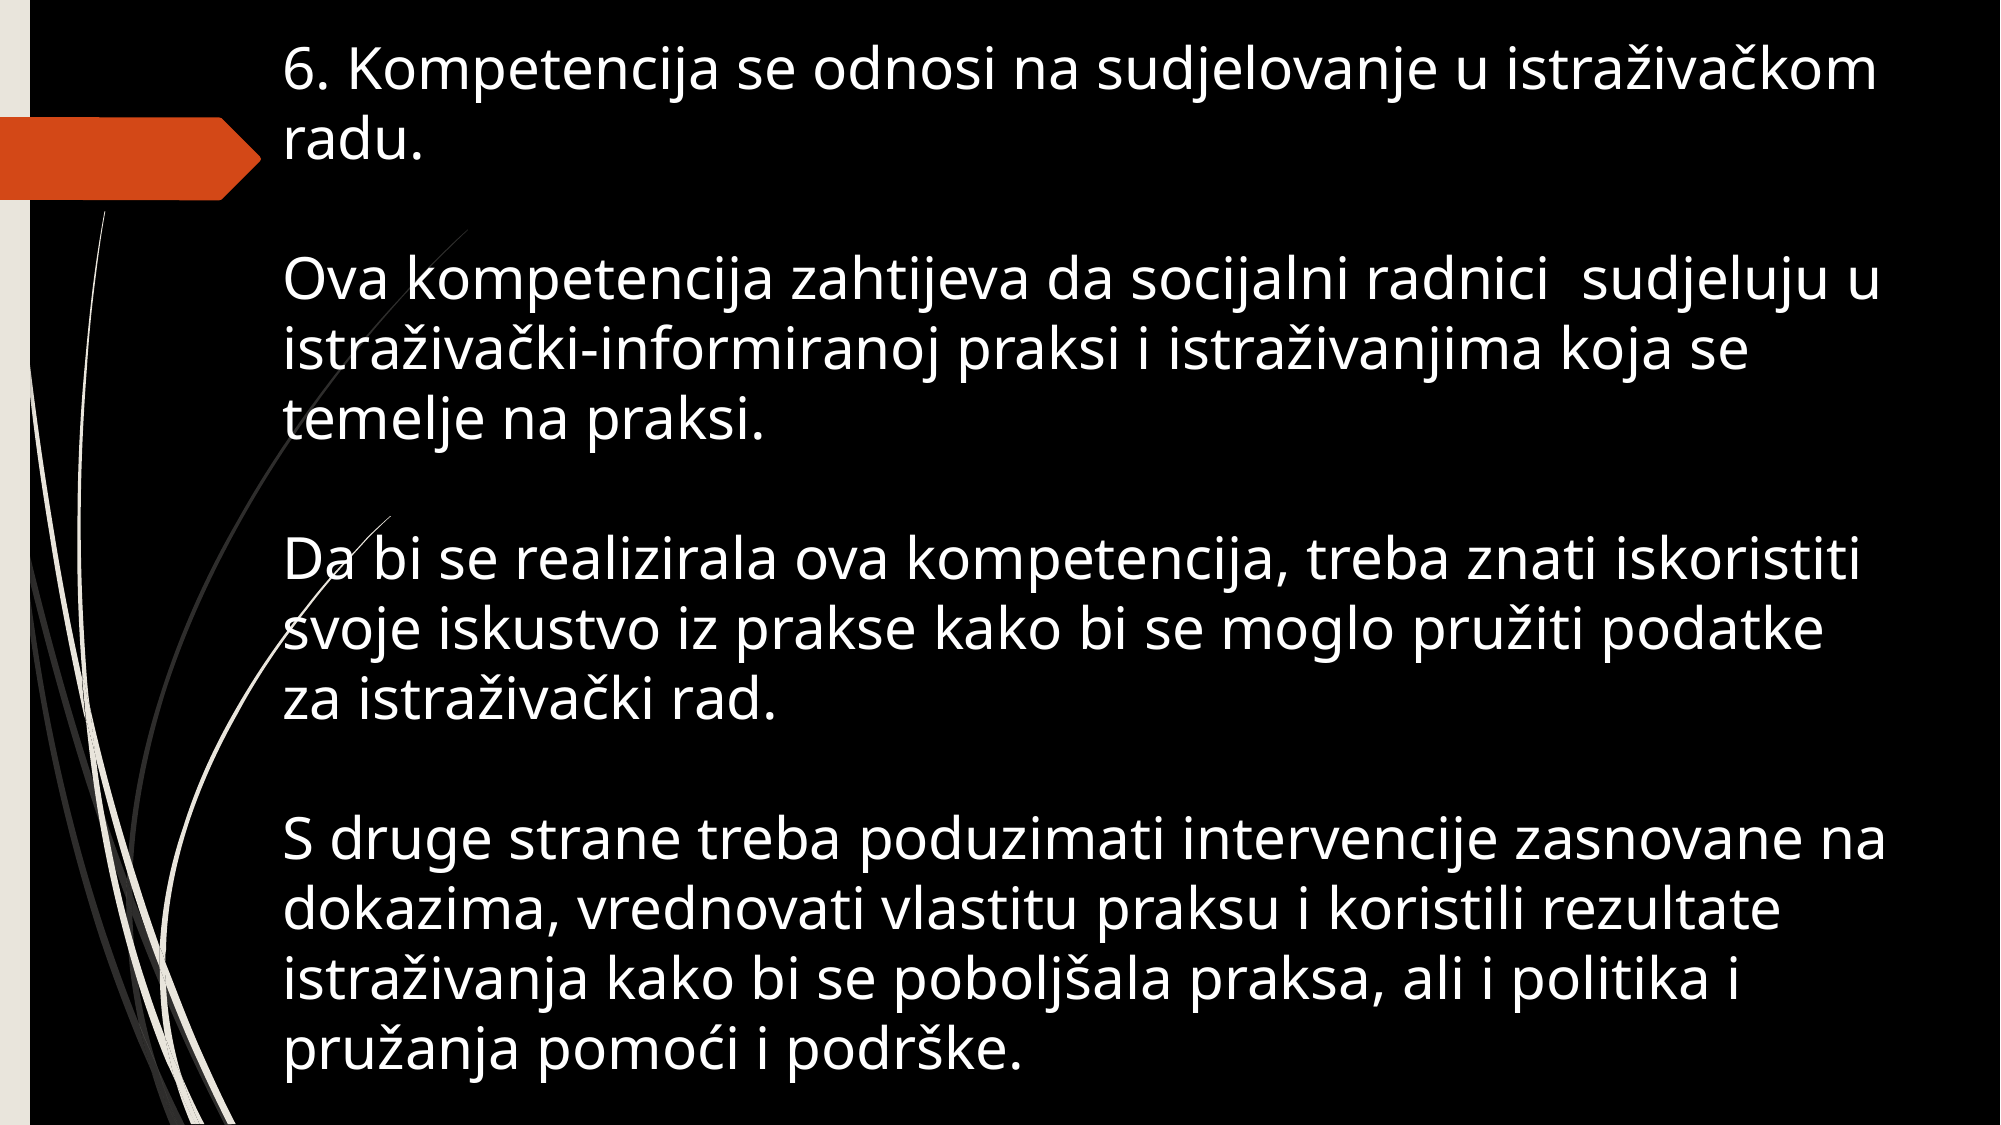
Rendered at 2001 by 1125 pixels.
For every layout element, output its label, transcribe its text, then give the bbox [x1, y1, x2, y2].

text_box 6. Kompetencija se odnosi na sudjelovanje u istraživačkom radu. Ova kompetencija zahtijeva da socijalni radnici sudjeluju u istraživački-informiranoj praksi i istraživanjima koja se temelje na praksi. Da bi se realizirala ova kompetencija, treba znati iskoristiti svoje iskustvo iz prakse kako bi se moglo pružiti podatke za istraživački rad. S druge strane treba poduzimati intervencije zasnovane na dokazima, vrednovati vlastitu praksu i koristili rezultate istraživanja kako bi se poboljšala praksa, ali i politika i pružanja pomoći i podrške. [267, 23, 1912, 1089]
